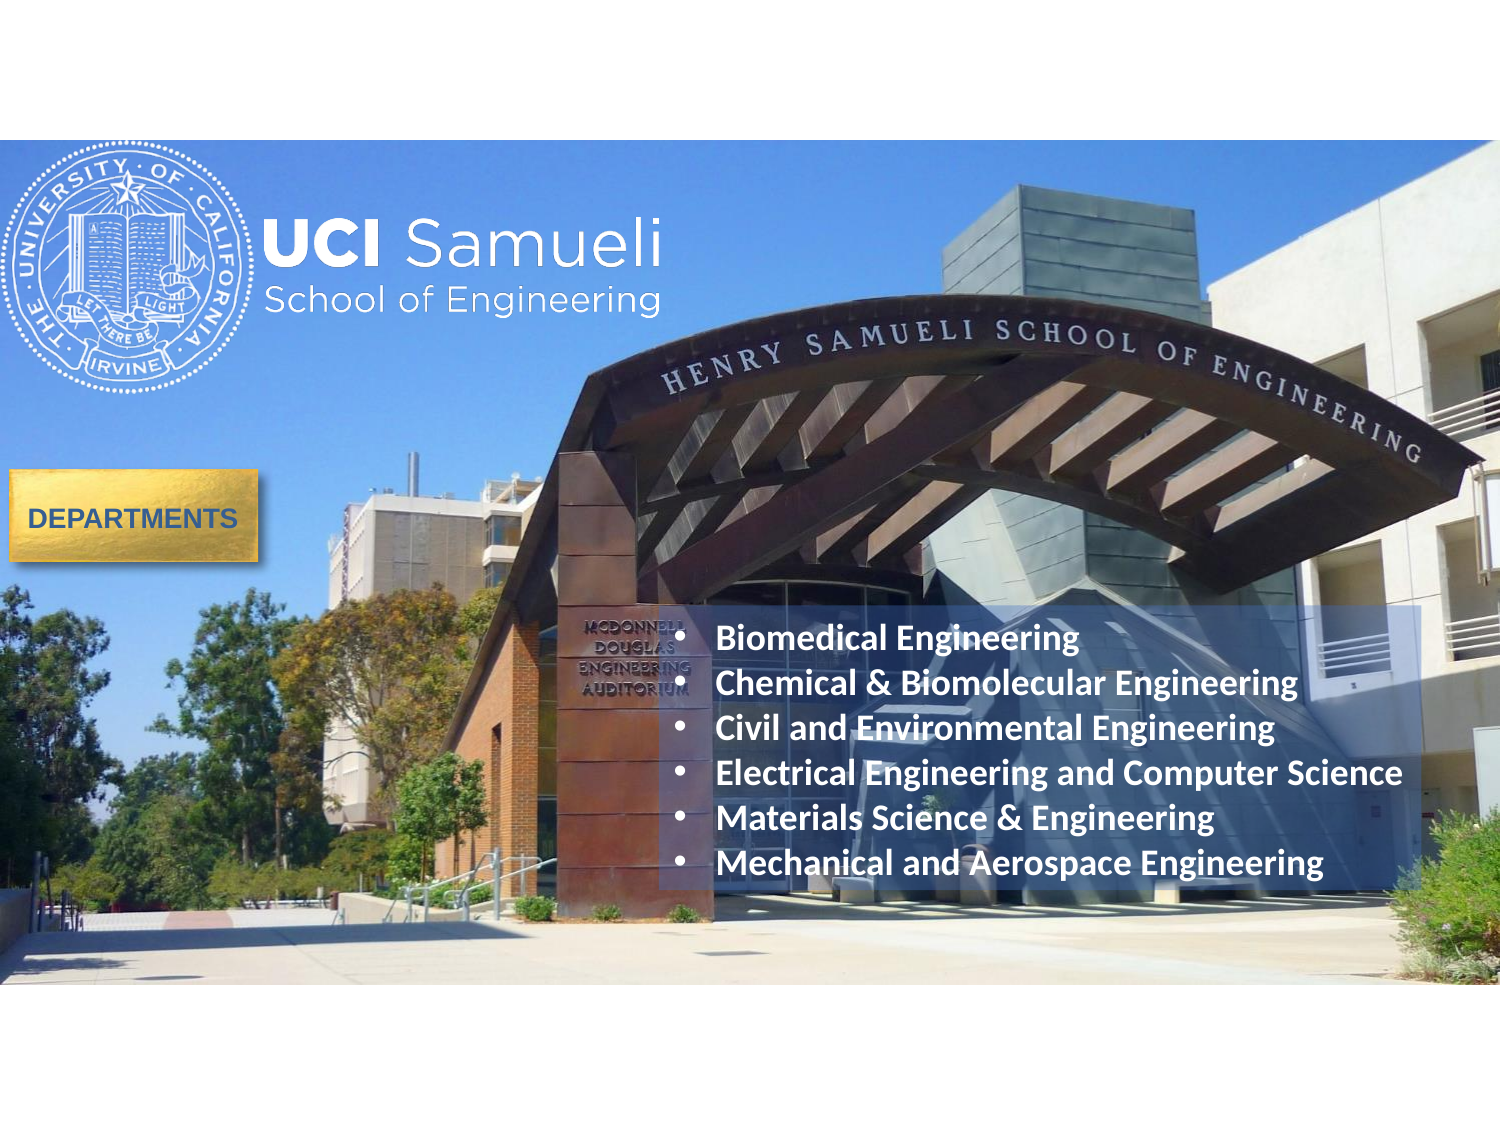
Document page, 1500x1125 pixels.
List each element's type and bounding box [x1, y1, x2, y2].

text_box [9, 469, 265, 562]
picture [0, 140, 1500, 985]
